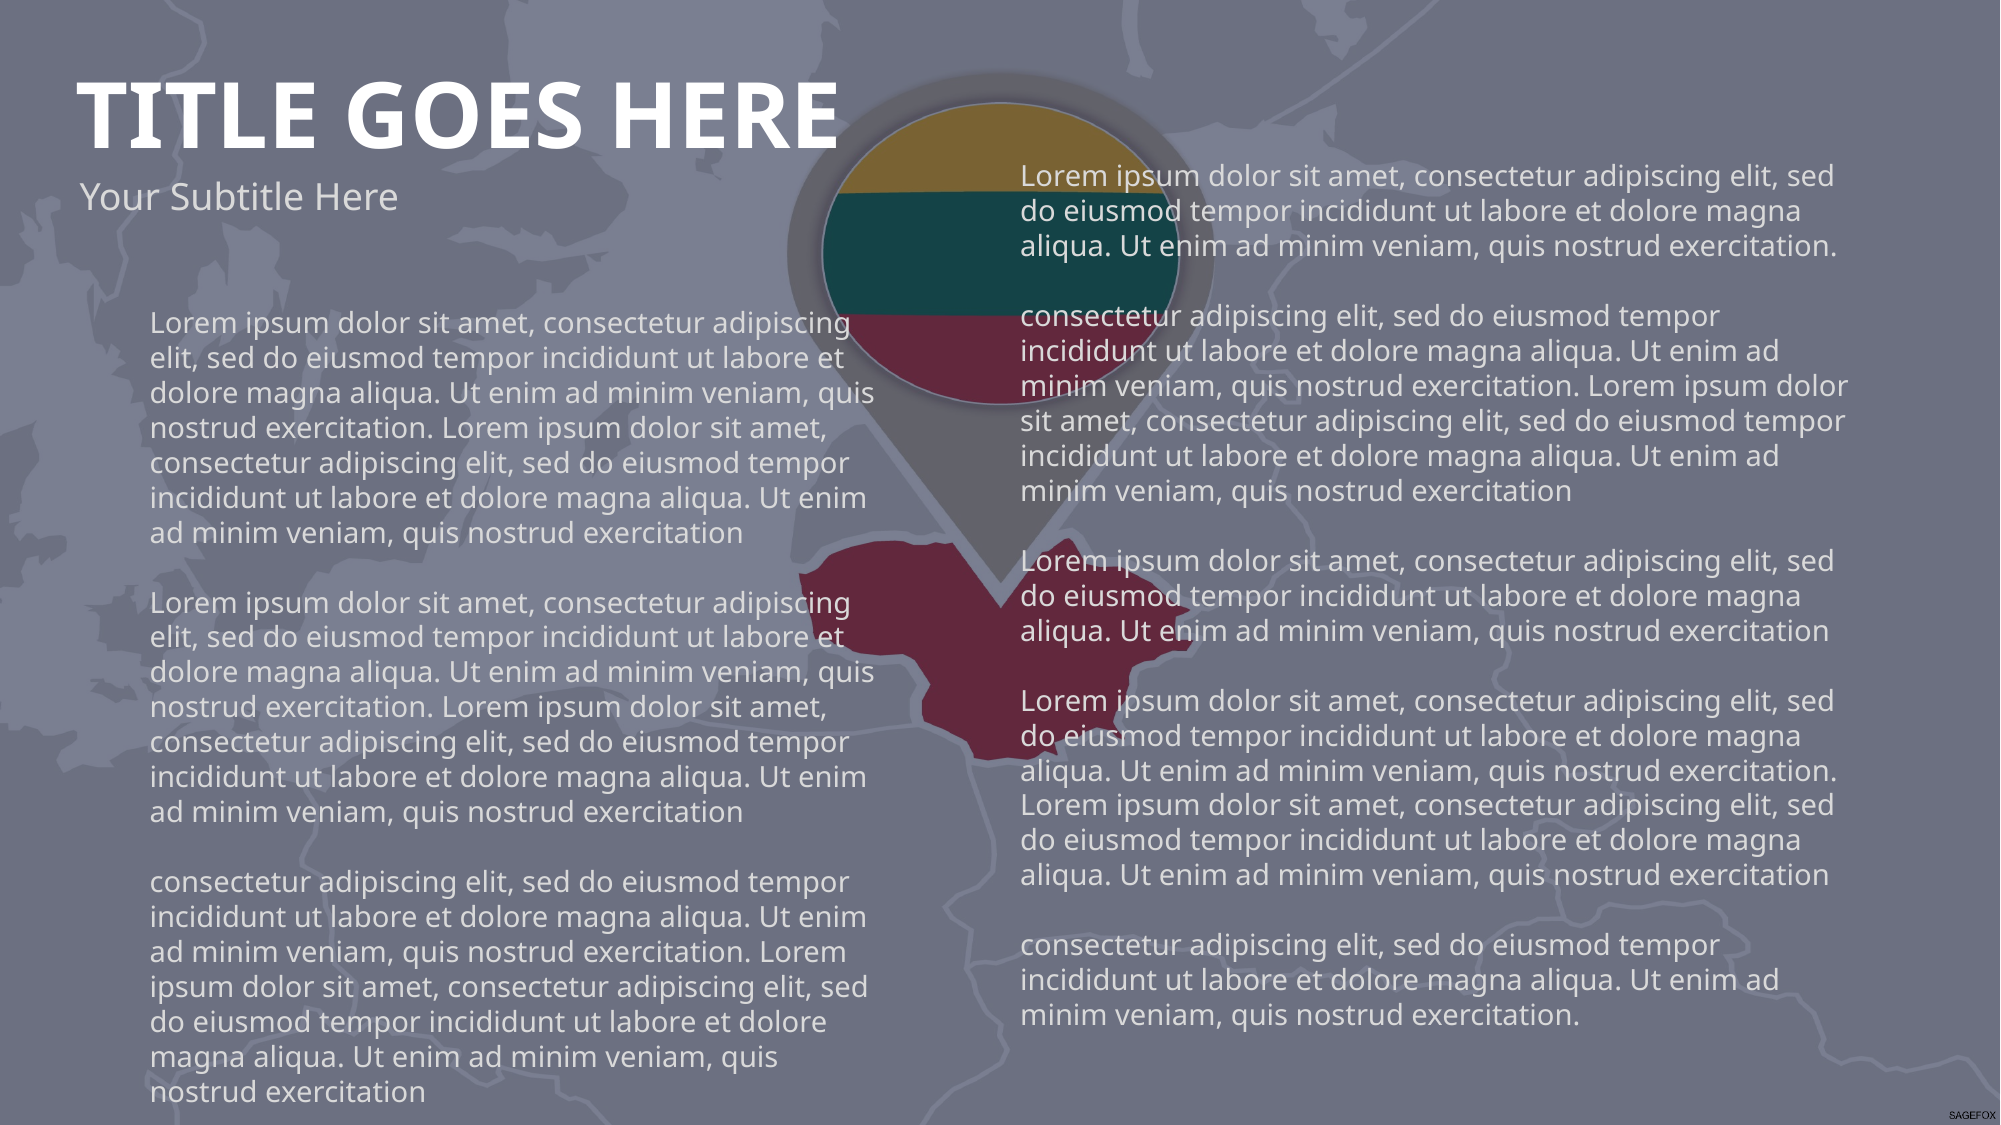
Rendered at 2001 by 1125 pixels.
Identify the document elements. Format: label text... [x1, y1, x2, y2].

text_box Lorem ipsum dolor sit amet, consectetur adipiscing elit, sed do eiusmod tempor incididunt ut labore et dolore magna aliqua. Ut enim ad minim veniam, quis nostrud exercitation. consectetur adipiscing elit, sed do eiusmod tempor incididunt ut labore et dolore magna aliqua. Ut enim ad minim veniam, quis nostrud exercitation. Lorem ipsum dolor sit amet, consectetur adipiscing elit, sed do eiusmod tempor incididunt ut labore et dolore magna aliqua. Ut enim ad minim veniam, quis nostrud exercitation Lorem ipsum dolor sit amet, consectetur adipiscing elit, sed do eiusmod tempor incididunt ut labore et dolore magna aliqua. Ut enim ad minim veniam, quis nostrud exercitation Lorem ipsum dolor sit amet, consectetur adipiscing elit, sed do eiusmod tempor incididunt ut labore et dolore magna aliqua. Ut enim ad minim veniam, quis nostrud exercitation. Lorem ipsum dolor sit amet, consectetur adipiscing elit, sed do eiusmod tempor incididunt ut labore et dolore magna aliqua. Ut enim ad minim veniam, quis nostrud exercitation consectetur adipiscing elit, sed do eiusmod tempor incididunt ut labore et dolore magna aliqua. Ut enim ad minim veniam, quis nostrud exercitation. [1005, 150, 1876, 1039]
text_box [60, 49, 1020, 227]
picture [1925, 0, 2001, 1125]
text_box Lorem ipsum dolor sit amet, consectetur adipiscing elit, sed do eiusmod tempor incididunt ut labore et dolore magna aliqua. Ut enim ad minim veniam, quis nostrud exercitation. Lorem ipsum dolor sit amet, consectetur adipiscing elit, sed do eiusmod tempor incididunt ut labore et dolore magna aliqua. Ut enim ad minim veniam, quis nostrud exercitation Lorem ipsum dolor sit amet, consectetur adipiscing elit, sed do eiusmod tempor incididunt ut labore et dolore magna aliqua. Ut enim ad minim veniam, quis nostrud exercitation. Lorem ipsum dolor sit amet, consectetur adipiscing elit, sed do eiusmod tempor incididunt ut labore et dolore magna aliqua. Ut enim ad minim veniam, quis nostrud exercitation consectetur adipiscing elit, sed do eiusmod tempor incididunt ut labore et dolore magna aliqua. Ut enim ad minim veniam, quis nostrud exercitation. Lorem ipsum dolor sit amet, consectetur adipiscing elit, sed do eiusmod tempor incididunt ut labore et dolore magna aliqua. Ut enim ad minim veniam, quis nostrud exercitation [134, 296, 897, 1125]
